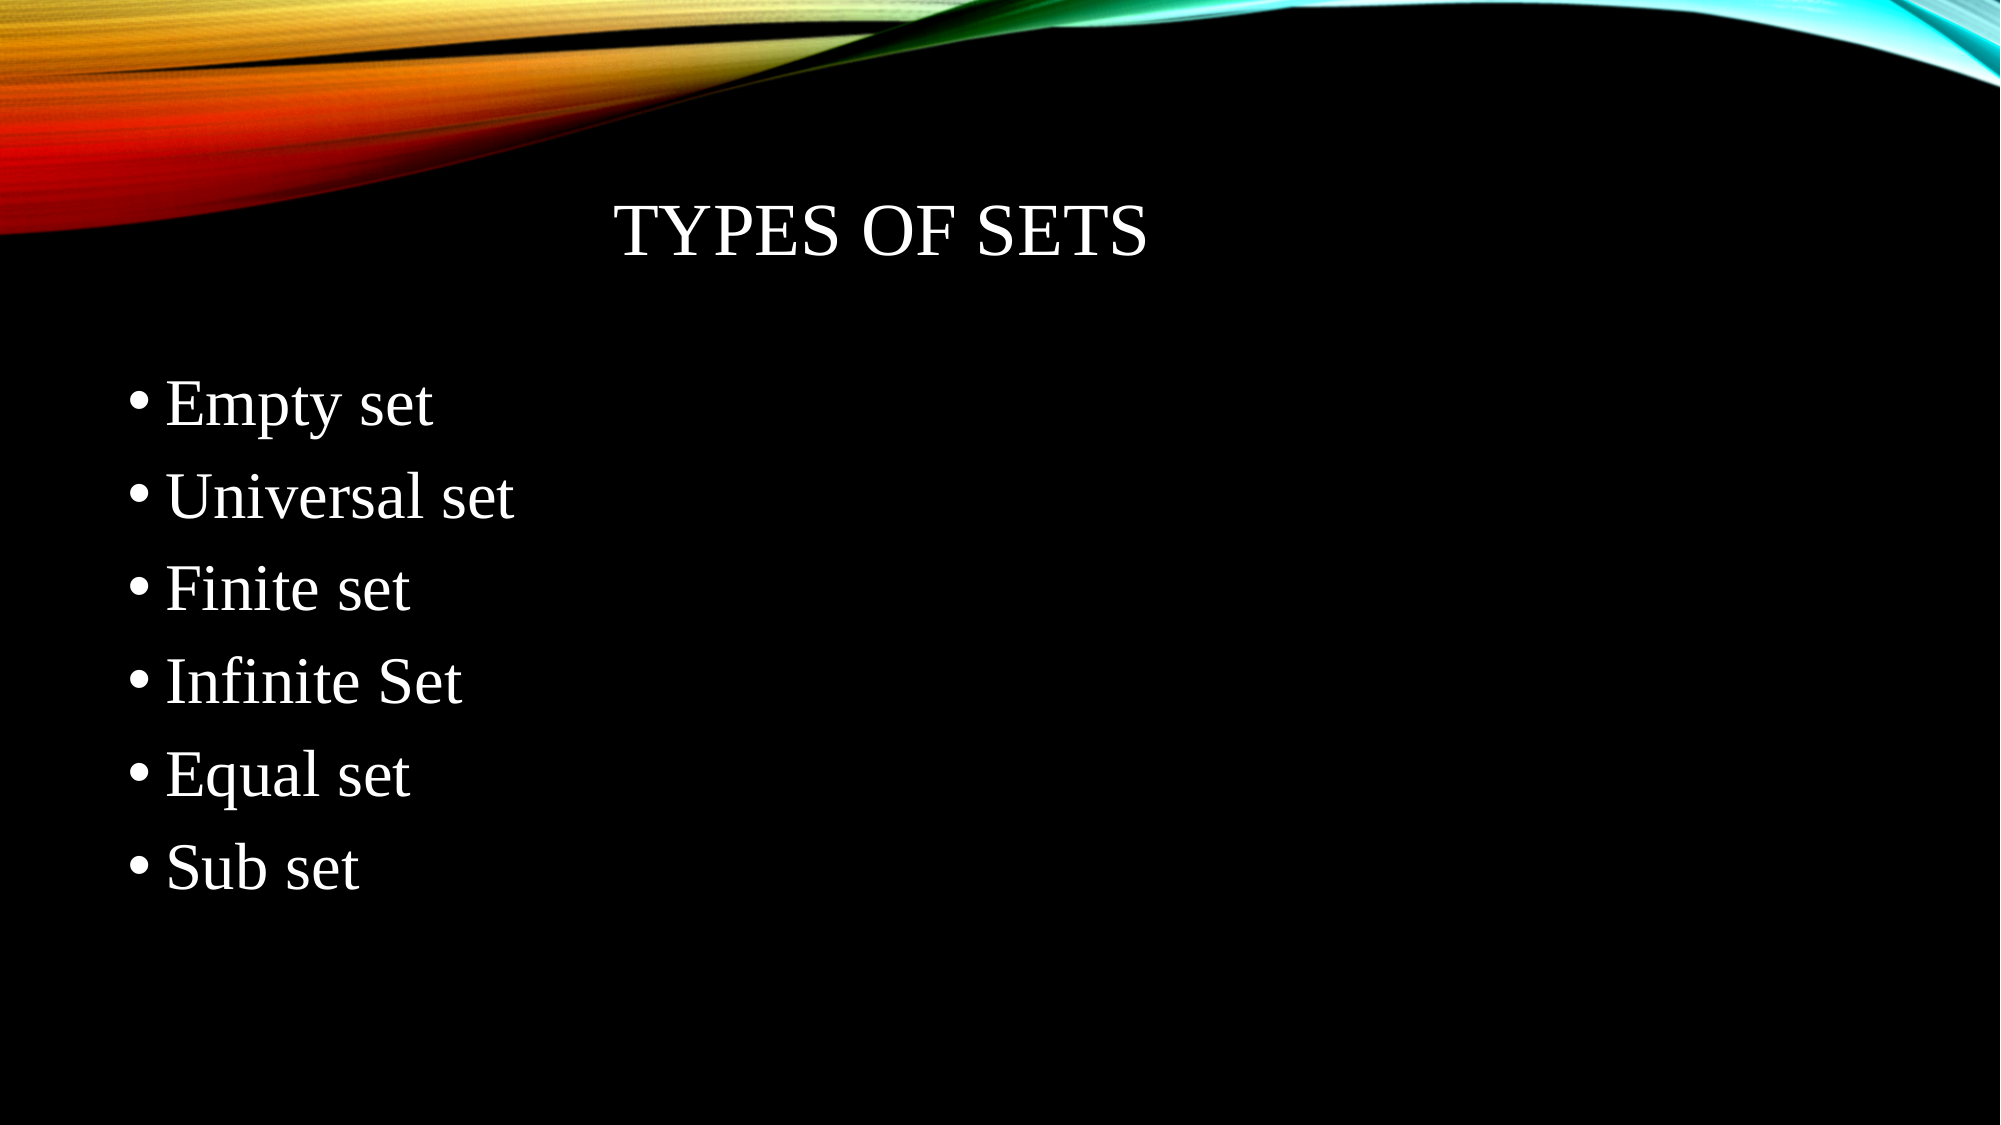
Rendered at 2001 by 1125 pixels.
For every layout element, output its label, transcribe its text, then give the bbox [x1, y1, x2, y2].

title Types Of Sets [54, 125, 1167, 338]
picture [0, 0, 2000, 237]
list Empty set Universal set Finite set Infinite Set Equal set Sub set [112, 360, 1888, 1021]
